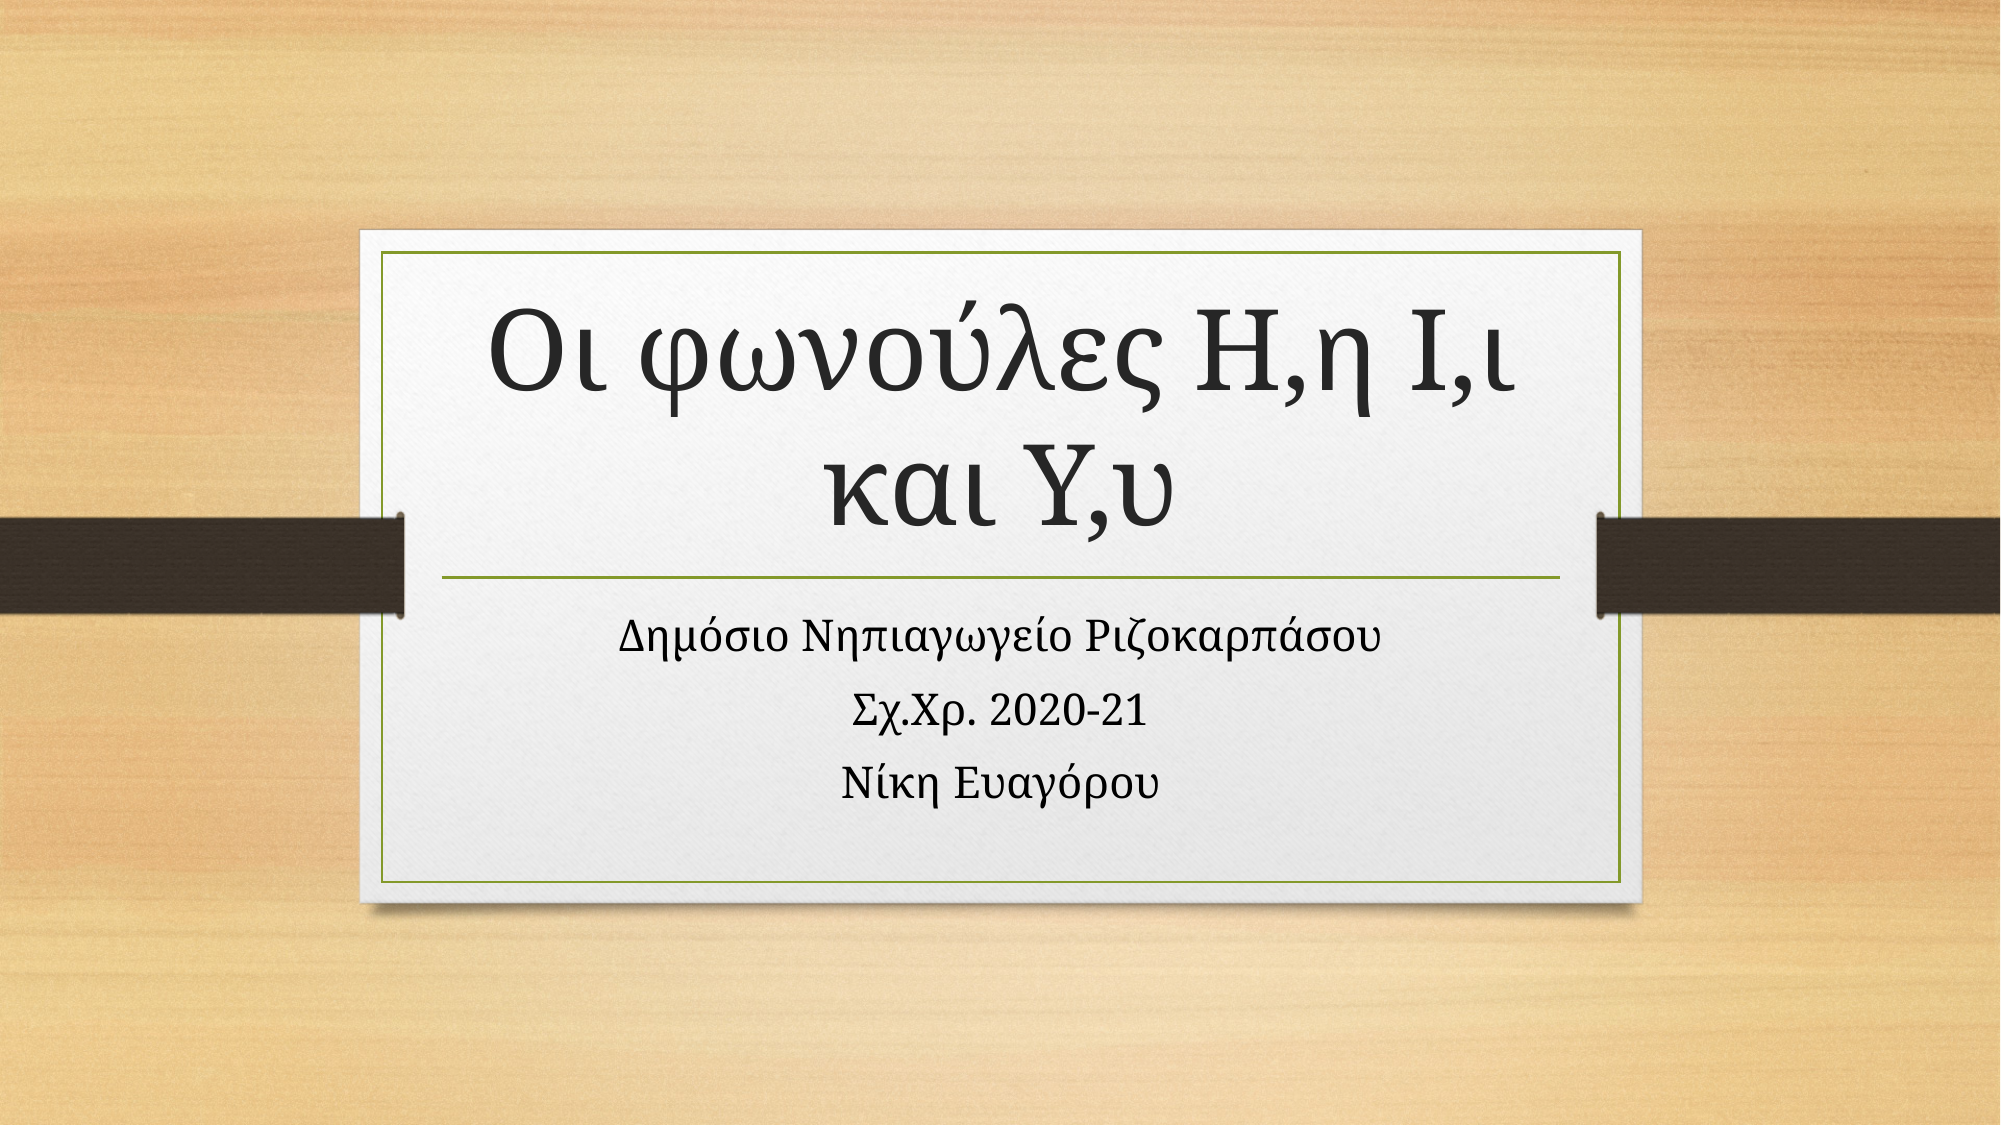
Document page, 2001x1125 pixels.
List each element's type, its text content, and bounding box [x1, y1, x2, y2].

subtitle Δημόσιο Νηπιαγωγείο Ριζοκαρπάσου Σχ.Χρ. 2020-21 Νίκη Ευαγόρου [441, 600, 1560, 817]
title Οι φωνούλες Η,η Ι,ι και Υ,υ [441, 306, 1560, 556]
picture [0, 0, 2001, 1125]
